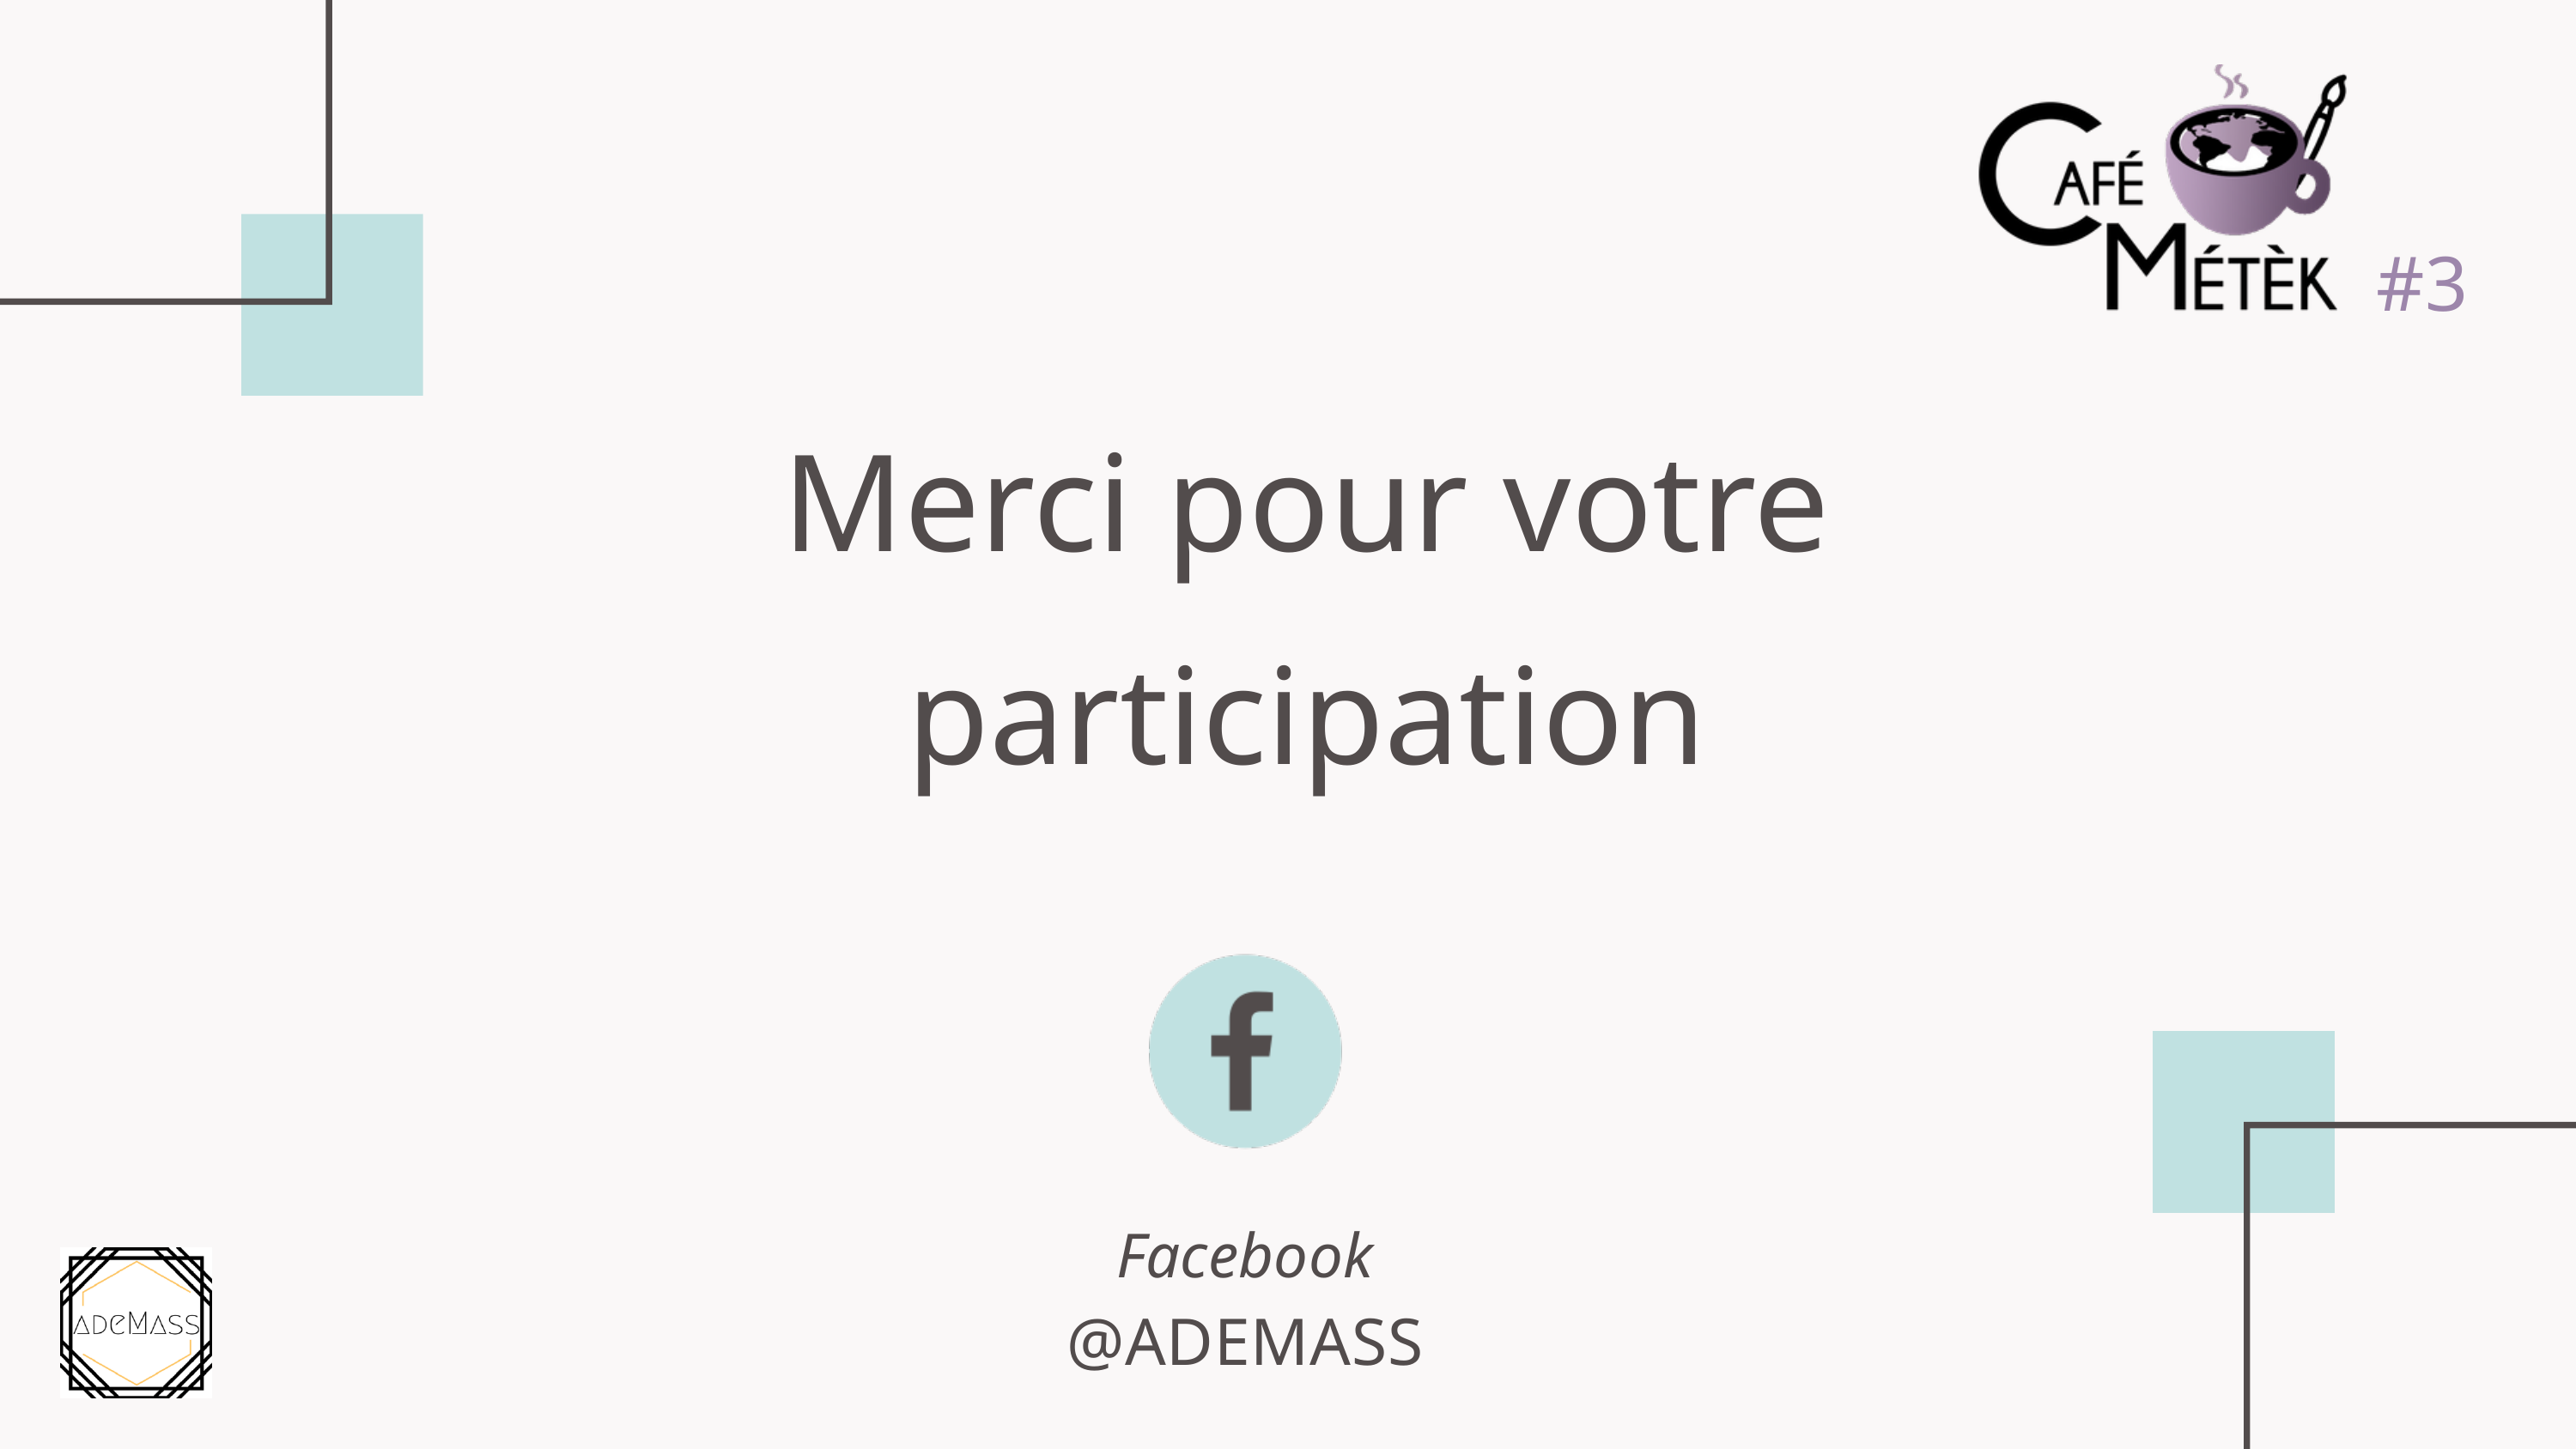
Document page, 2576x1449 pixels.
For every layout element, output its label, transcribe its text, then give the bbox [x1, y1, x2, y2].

text_box [241, 214, 423, 396]
text_box Facebook [942, 1204, 1548, 1281]
text_box #3 [2390, 221, 2526, 327]
text_box @ADEMASS [942, 1281, 1548, 1379]
picture [60, 1246, 212, 1399]
text_box Merci pour votre participation [422, 365, 2190, 791]
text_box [0, 0, 333, 306]
text_box [2153, 1031, 2335, 1213]
picture [1145, 952, 1345, 1152]
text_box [2243, 1121, 2576, 1449]
picture [1953, 64, 2387, 327]
